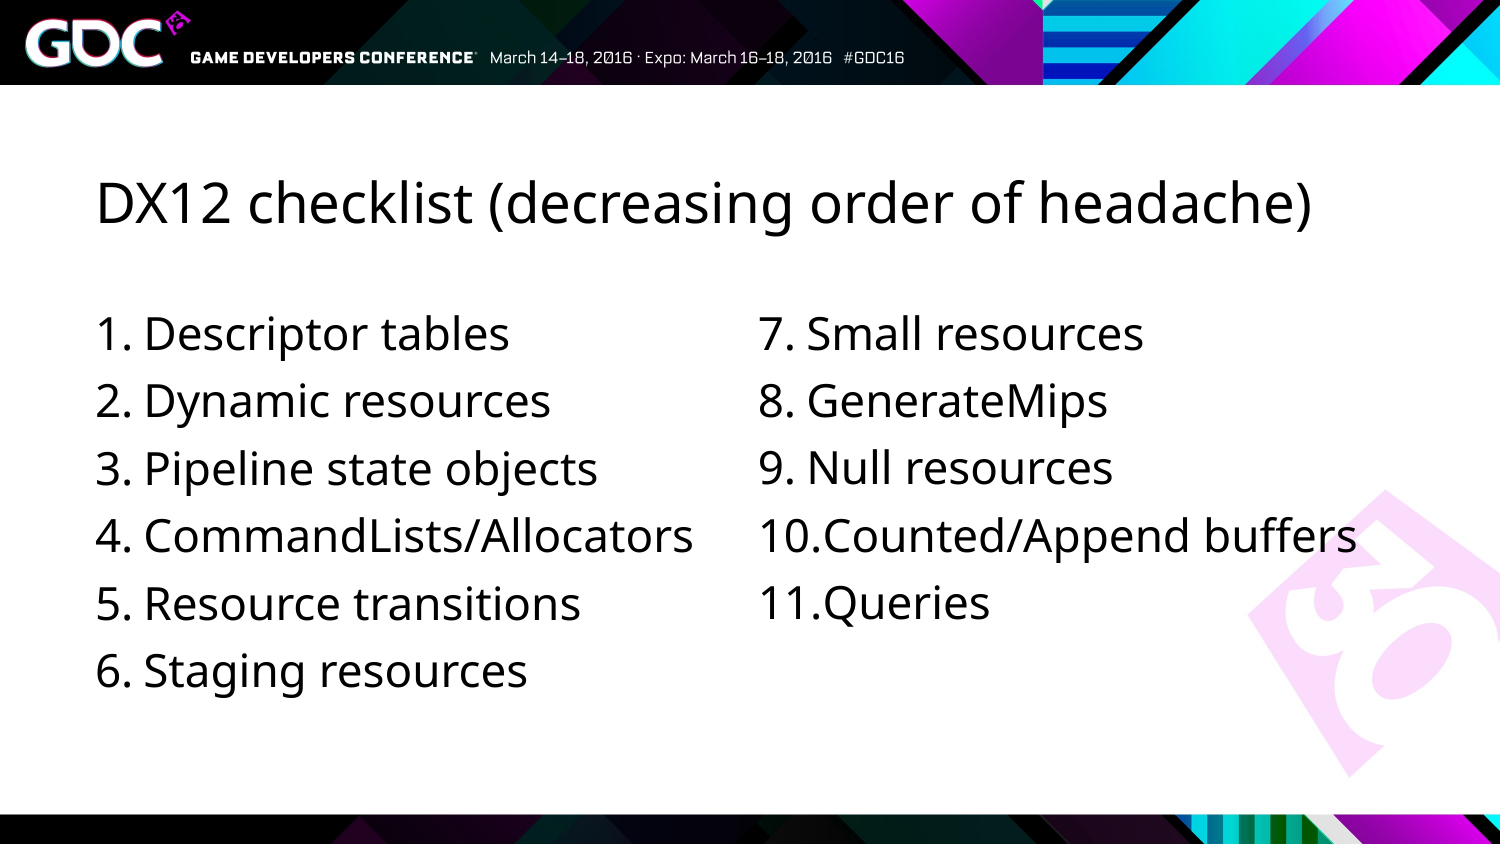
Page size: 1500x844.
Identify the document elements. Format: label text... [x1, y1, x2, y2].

list Descriptor tables Dynamic resources Pipeline state objects CommandLists/Allocators Resource transitions Staging resources [86, 296, 1195, 838]
title DX12 checklist (decreasing order of headache) [86, 158, 1475, 289]
text_box Small resources GenerateMips Null resources Counted/Append buffers Queries [750, 296, 1500, 747]
picture [0, 0, 1500, 844]
